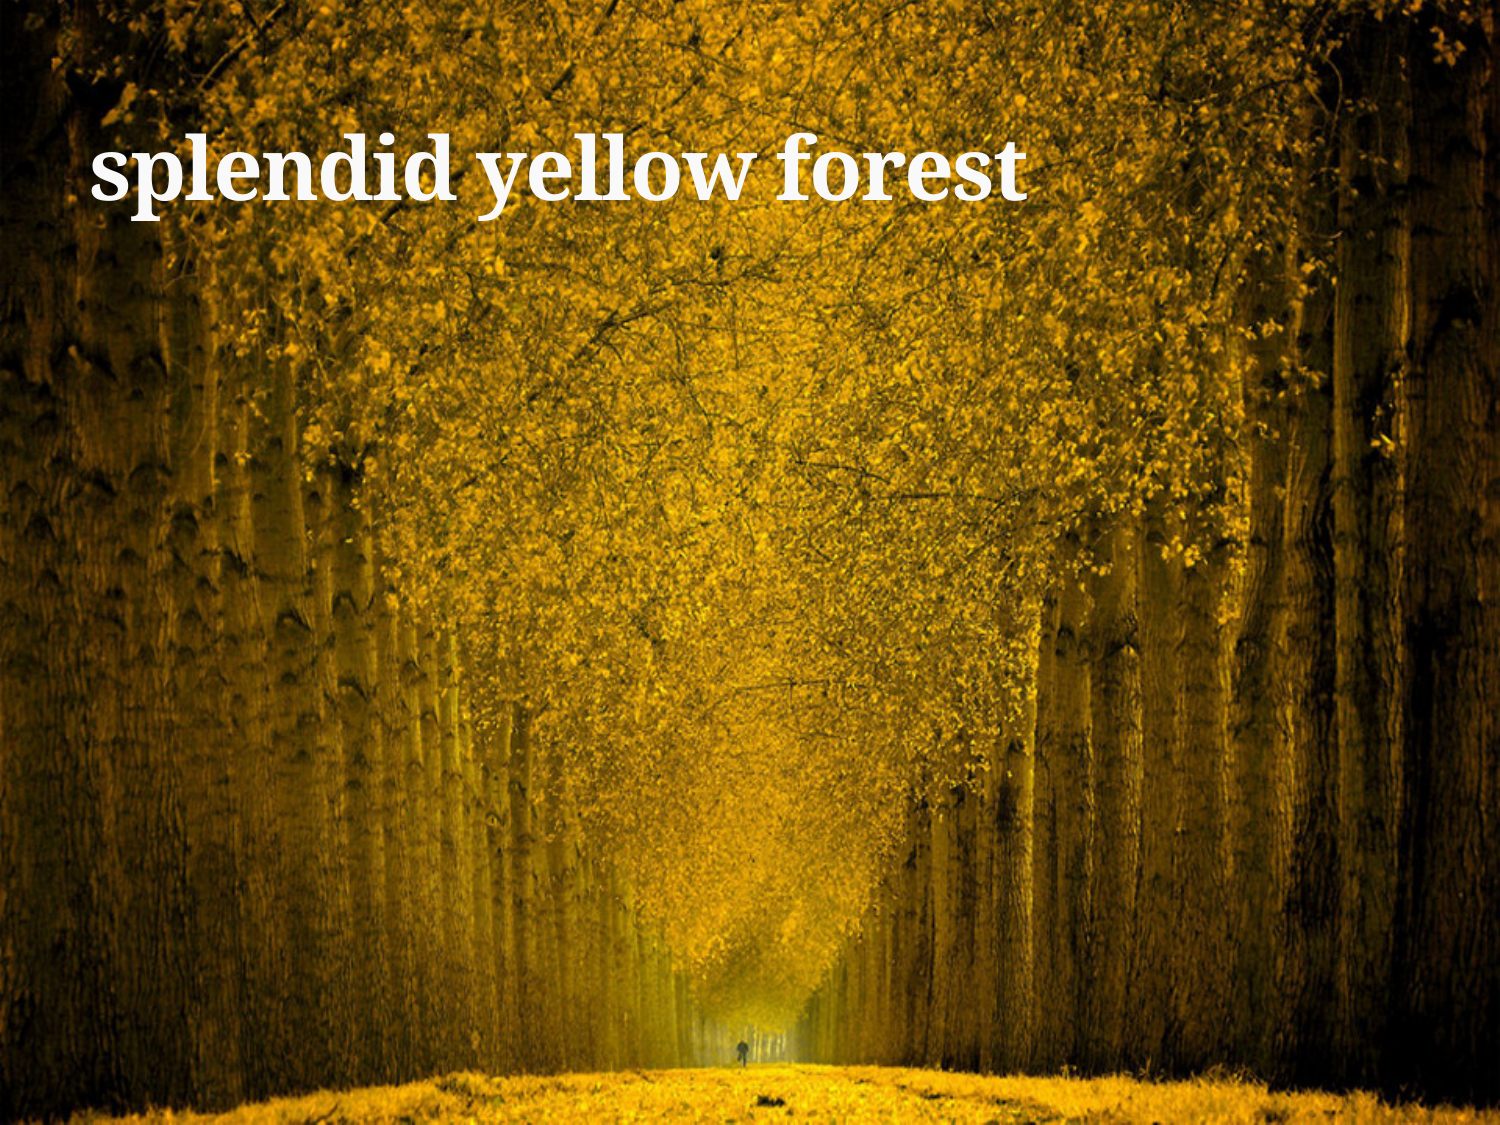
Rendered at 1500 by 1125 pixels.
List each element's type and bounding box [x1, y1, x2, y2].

list [4, 4, 1497, 1120]
